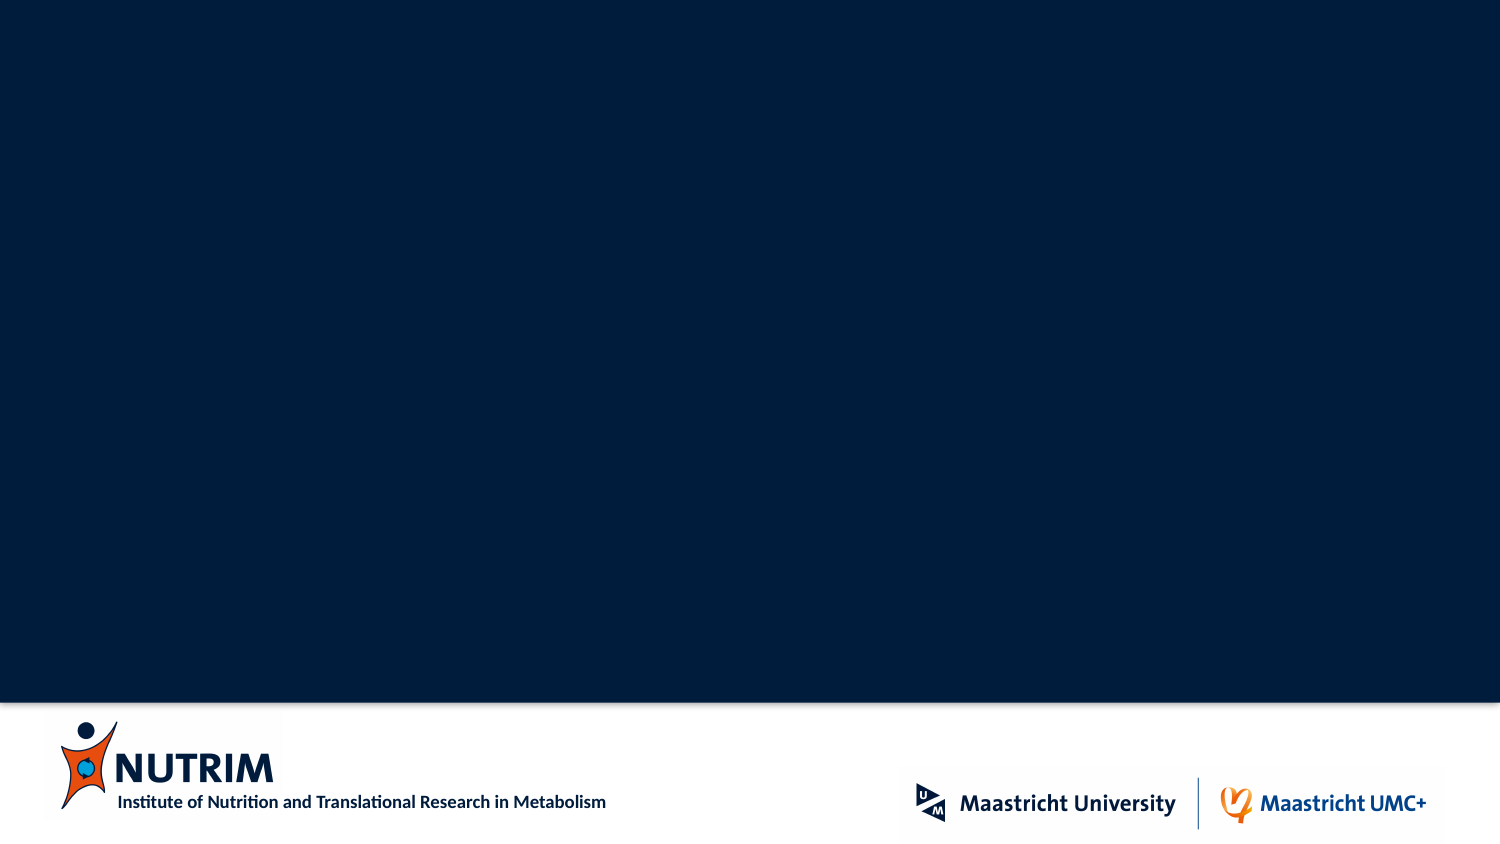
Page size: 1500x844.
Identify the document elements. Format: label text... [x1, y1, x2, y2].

footer Institute of Nutrition and Translational Research in Metabolism [117, 790, 624, 828]
picture [44, 711, 283, 821]
picture [898, 766, 1445, 844]
